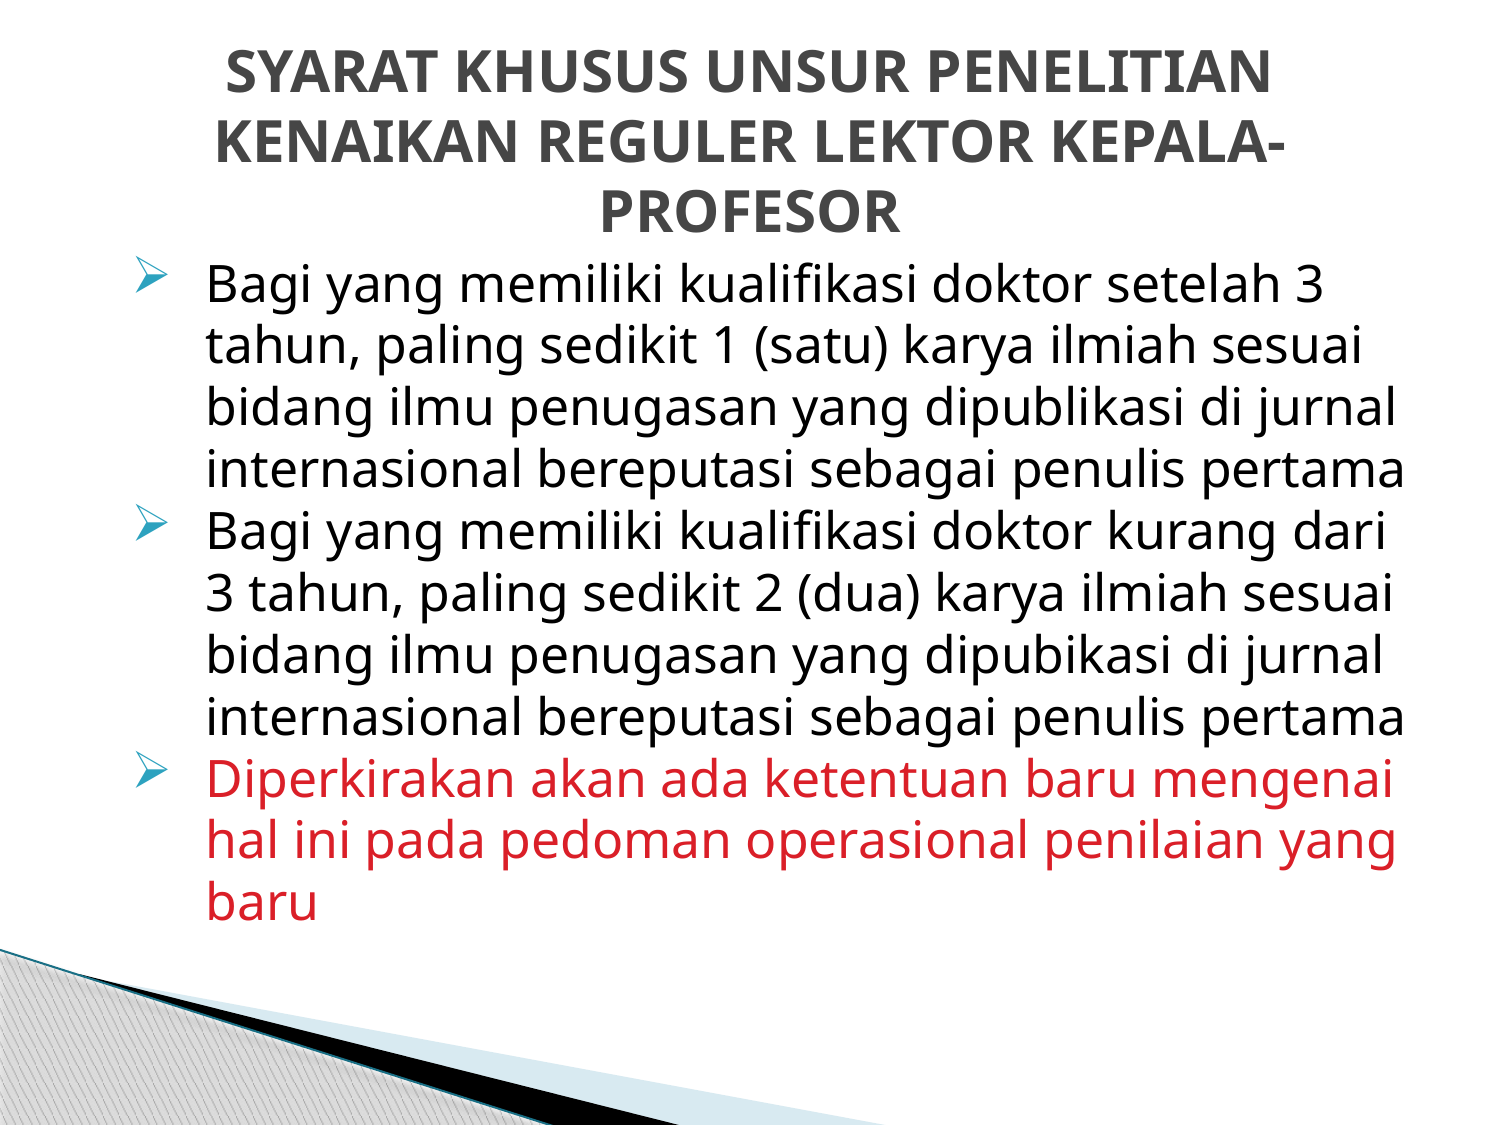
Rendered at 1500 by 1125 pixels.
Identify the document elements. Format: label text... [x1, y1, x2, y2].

list Bagi yang memiliki kualifikasi doktor setelah 3 tahun, paling sedikit 1 (satu) karya ilmiah sesuai bidang ilmu penugasan yang dipublikasi di jurnal internasional bereputasi sebagai penulis pertama Bagi yang memiliki kualifikasi doktor kurang dari 3 tahun, paling sedikit 2 (dua) karya ilmiah sesuai bidang ilmu penugasan yang dipubikasi di jurnal internasional bereputasi sebagai penulis pertama Diperkirakan akan ada ketentuan baru mengenai hal ini pada pedoman operasional penilaian yang baru [75, 243, 1425, 986]
title SYARAT KHUSUS UNSUR PENELITIAN KENAIKAN REGULER LEKTOR KEPALA-PROFESOR [75, 45, 1425, 233]
